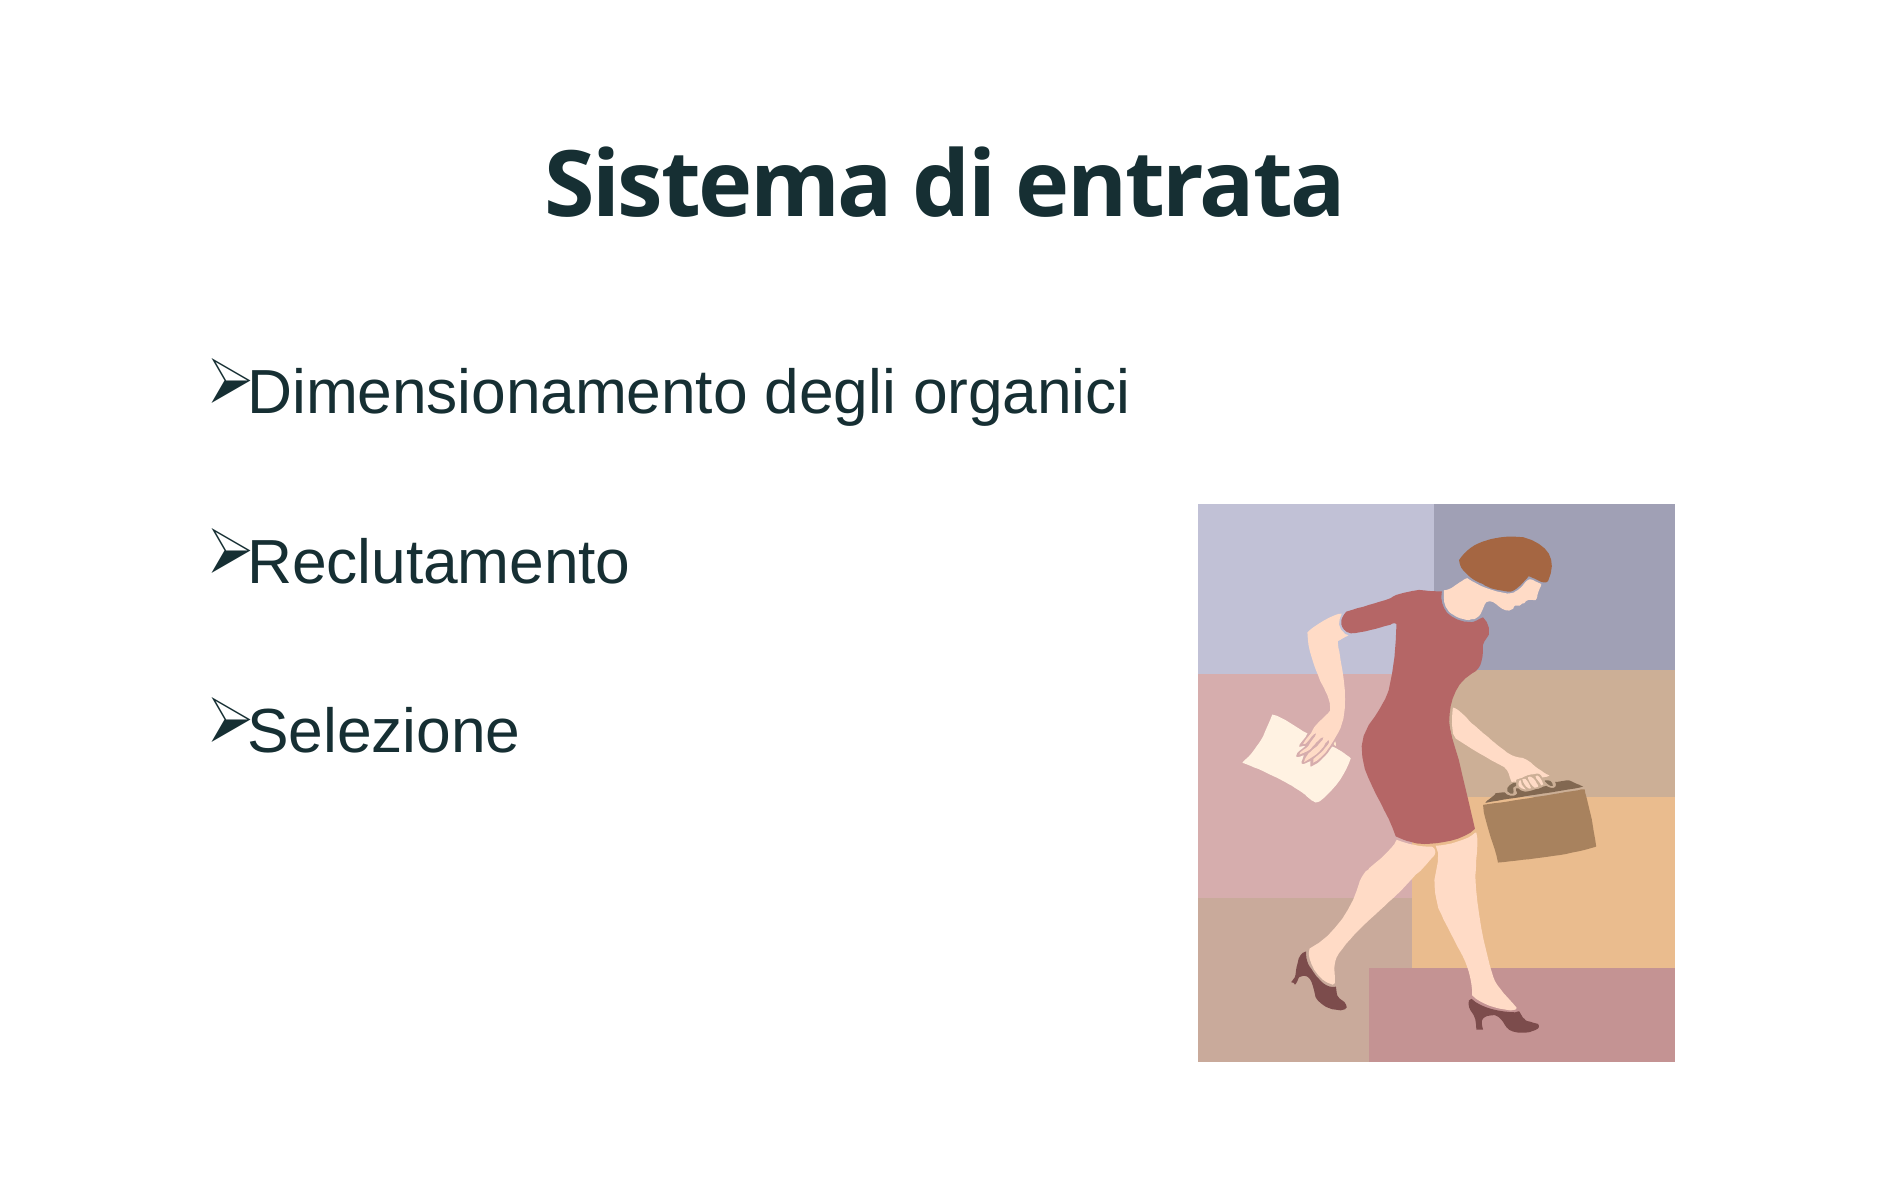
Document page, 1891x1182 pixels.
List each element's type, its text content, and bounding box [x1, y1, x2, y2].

title Sistema di entrata [94, 118, 1796, 245]
picture [1197, 503, 1676, 1063]
list Dimensionamento degli organici Reclutamento Selezione [189, 354, 1400, 778]
